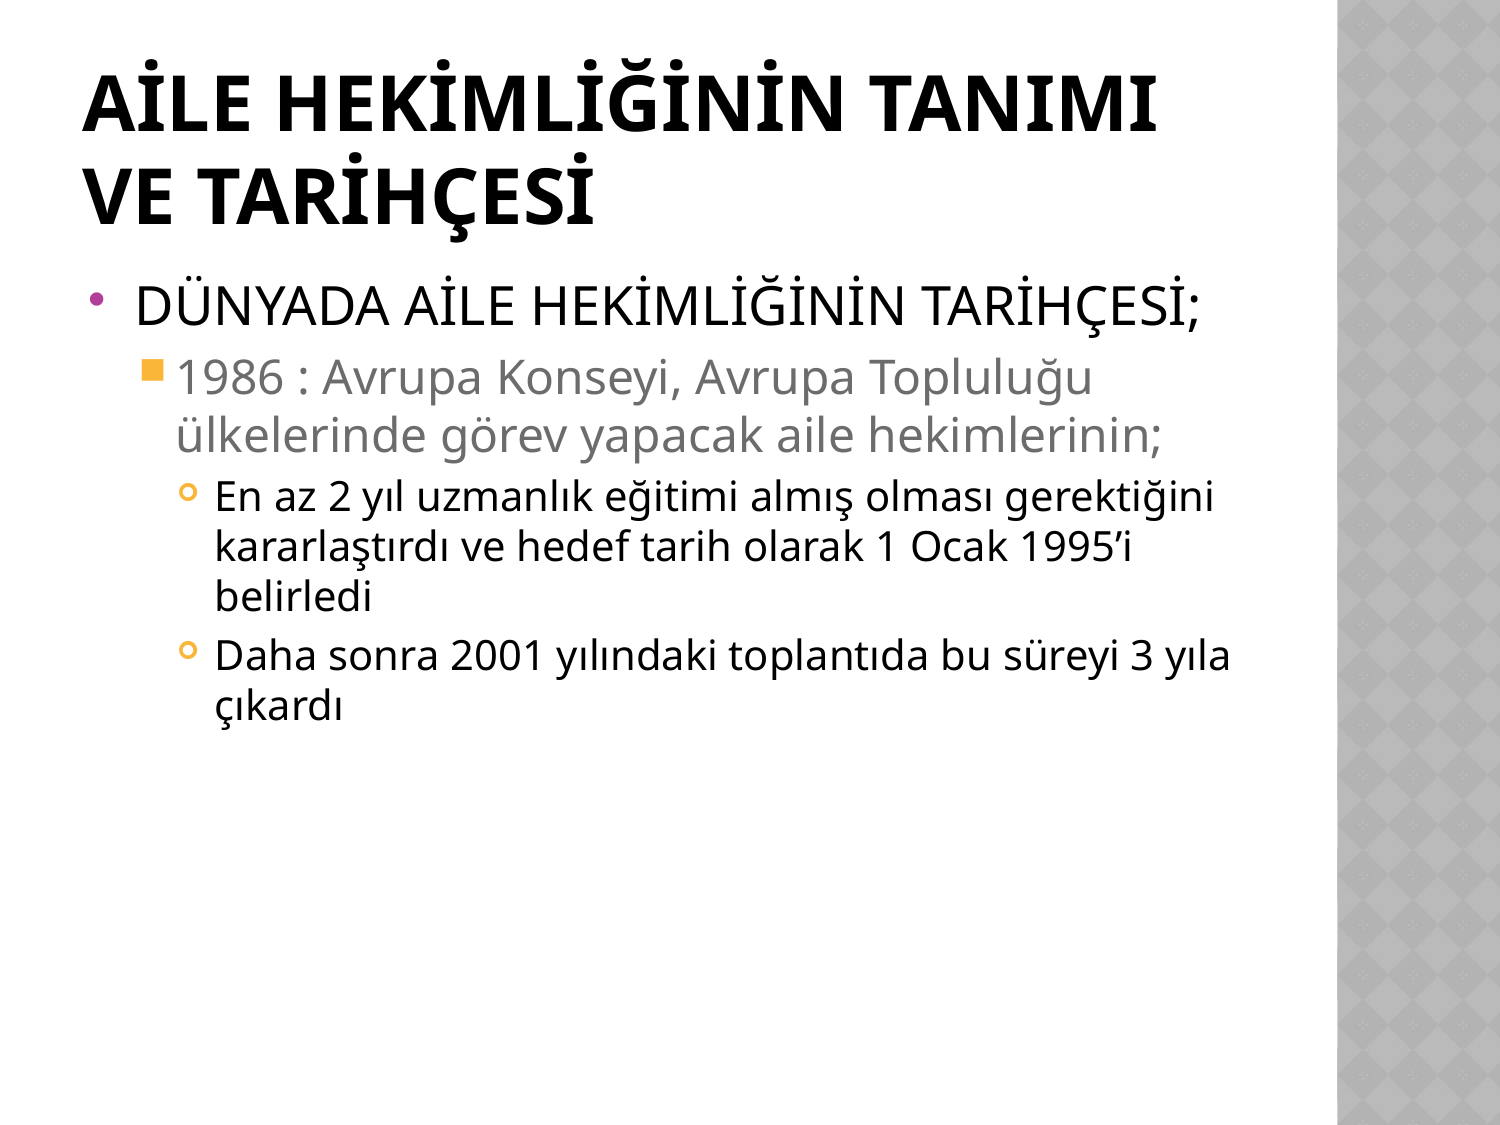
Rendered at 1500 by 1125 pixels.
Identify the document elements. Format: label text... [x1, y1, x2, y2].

title AİLE HEKİMLİĞİNİN TANIMI VE TARİHÇESİ [75, 52, 1263, 240]
list DÜNYADA AİLE HEKİMLİĞİNİN TARİHÇESİ; 1986 : Avrupa Konseyi, Avrupa Topluluğu ülkelerinde görev yapacak aile hekimlerinin; En az 2 yıl uzmanlık eğitimi almış olması gerektiğini kararlaştırdı ve hedef tarih olarak 1 Ocak 1995’i belirledi Daha sonra 2001 yılındaki toplantıda bu süreyi 3 yıla çıkardı [74, 263, 1263, 1060]
